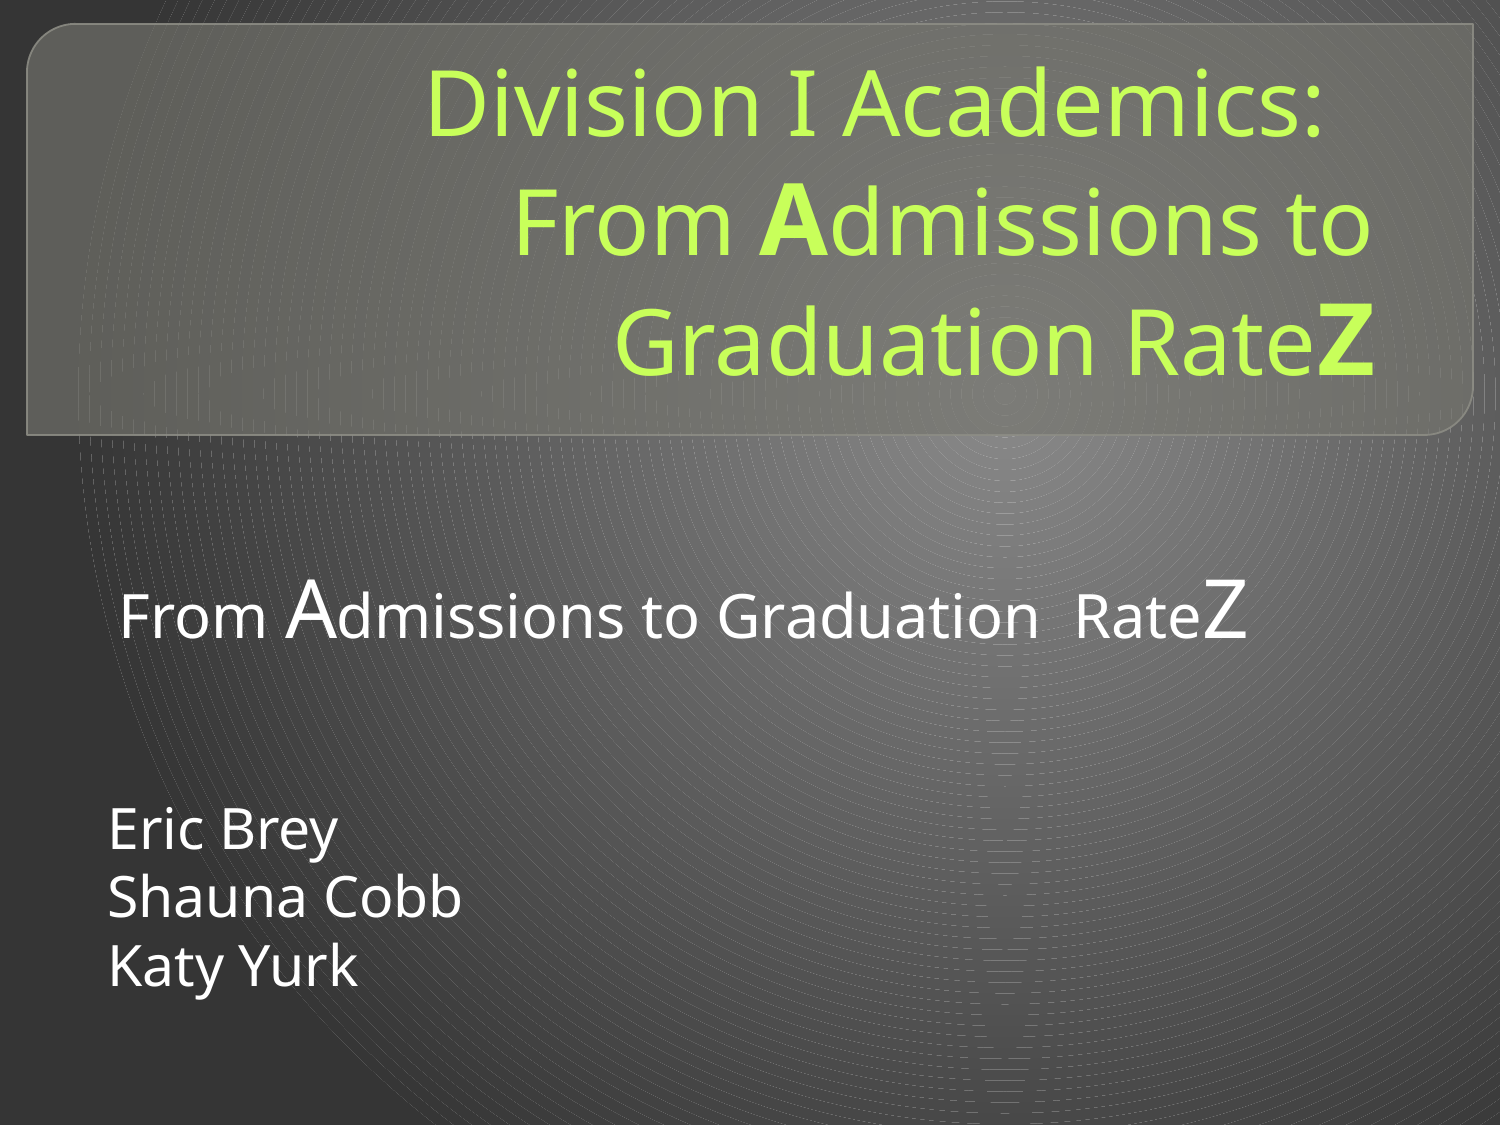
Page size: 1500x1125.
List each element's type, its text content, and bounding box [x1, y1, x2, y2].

title Division I Academics: From Admissions to Graduation RateZ [62, 149, 1413, 513]
subtitle From Admissions to Graduation RateZ Eric Brey Shauna Cobb Katy Yurk [99, 549, 1302, 1013]
